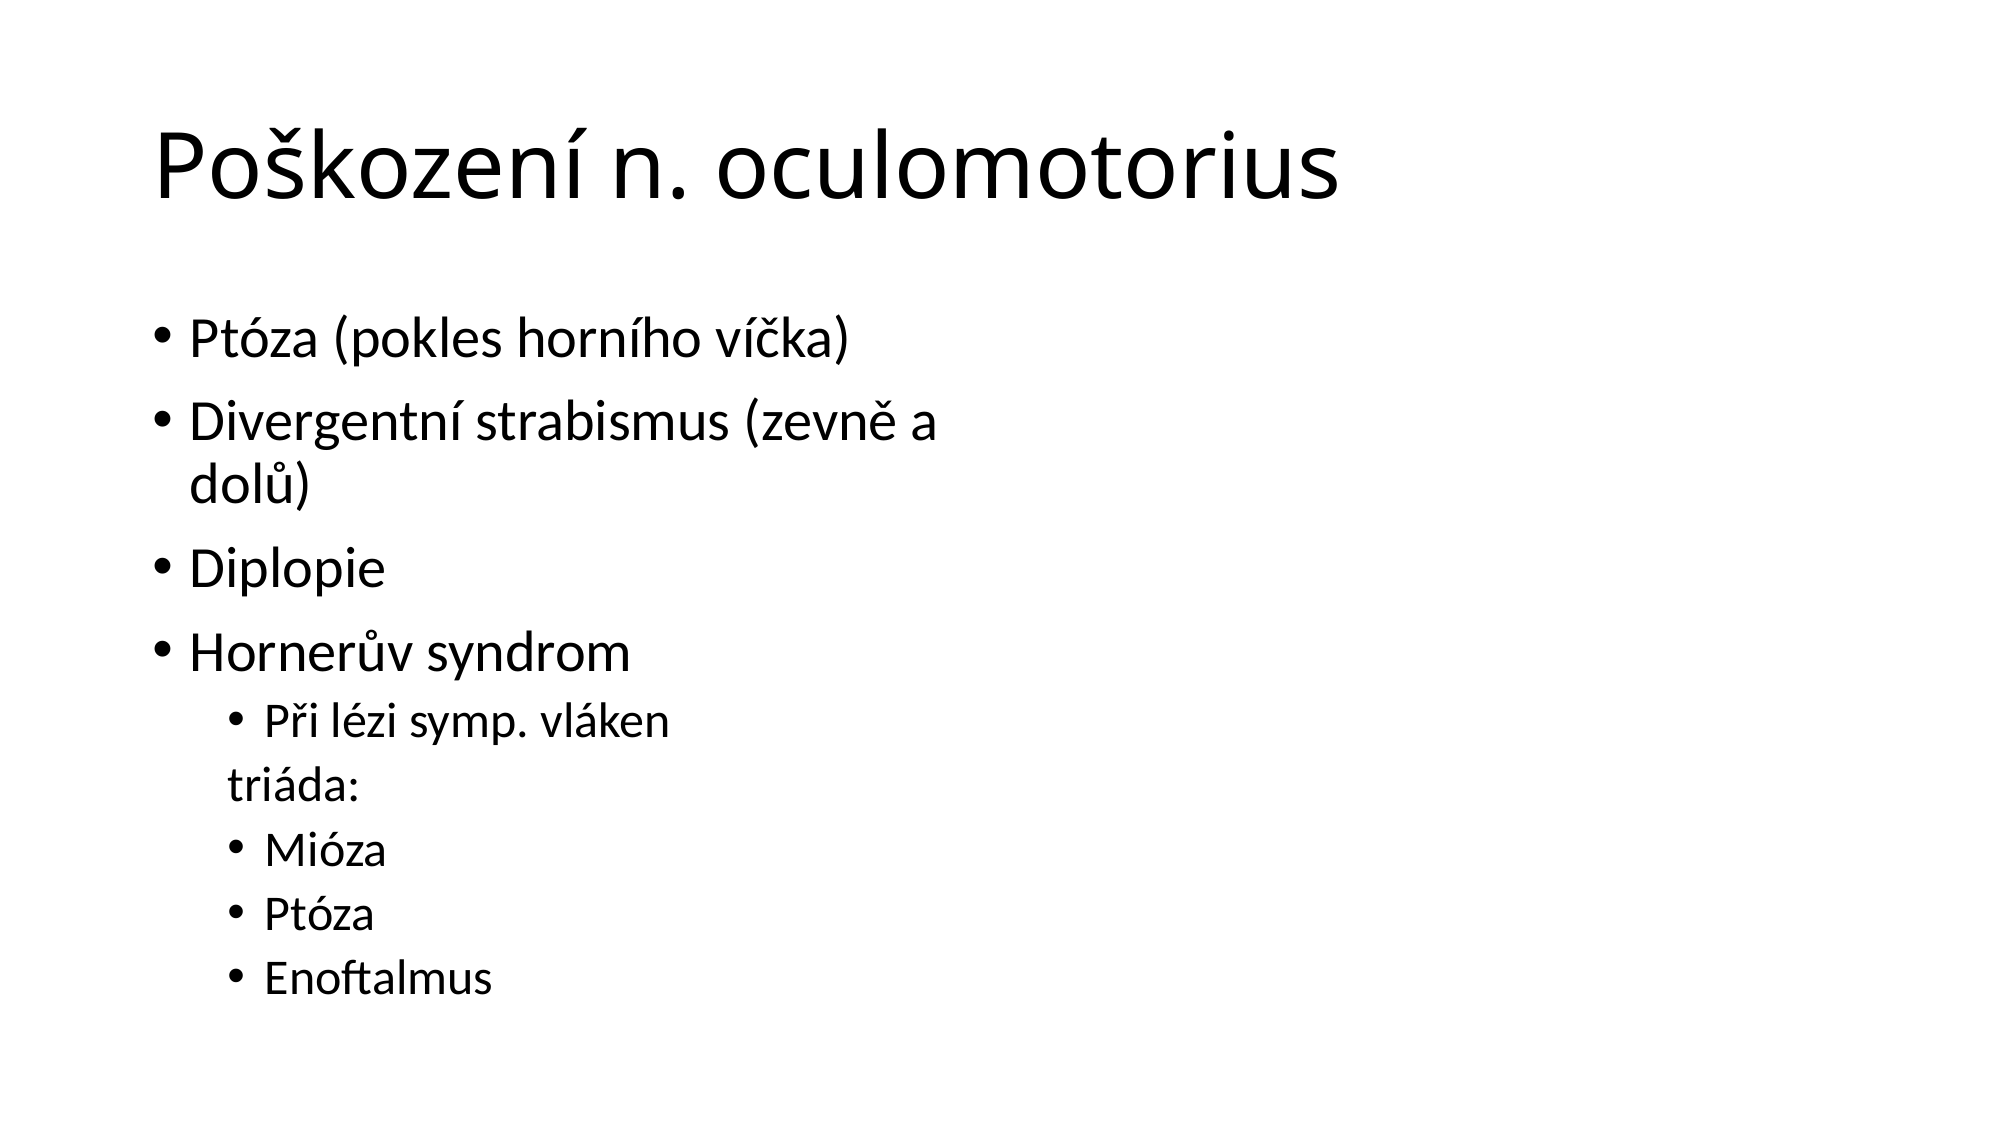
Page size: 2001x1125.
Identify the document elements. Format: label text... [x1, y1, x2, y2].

list Ptóza (pokles horního víčka) Divergentní strabismus (zevně a dolů) Diplopie Hornerův syndrom Při lézi symp. vláken triáda: Mióza Ptóza Enoftalmus [137, 299, 973, 1014]
title Poškození n. oculomotorius [137, 59, 1863, 278]
